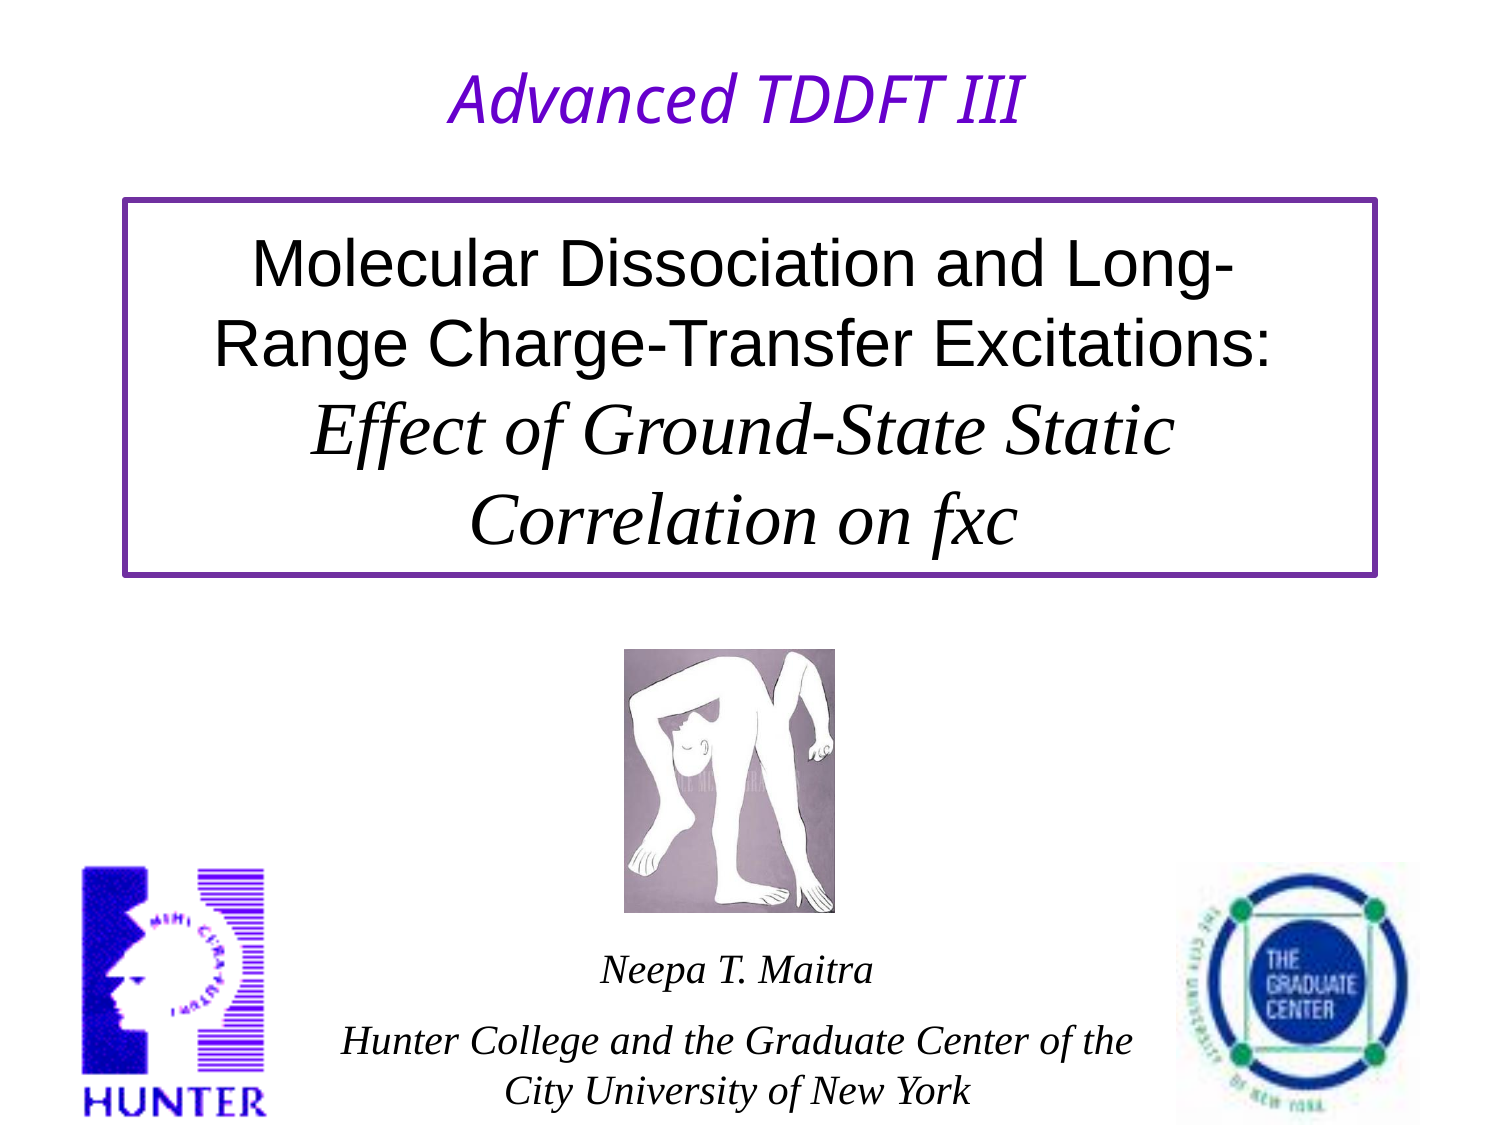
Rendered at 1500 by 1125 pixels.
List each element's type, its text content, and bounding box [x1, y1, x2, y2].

text_box [125, 199, 1375, 575]
text_box Advanced TDDFT III [75, 49, 1400, 145]
picture [74, 862, 275, 1125]
picture [624, 649, 836, 913]
text_box Neepa T. Maitra Hunter College and the Graduate Center of the City University of New York [324, 934, 1150, 1121]
picture [1176, 862, 1420, 1125]
